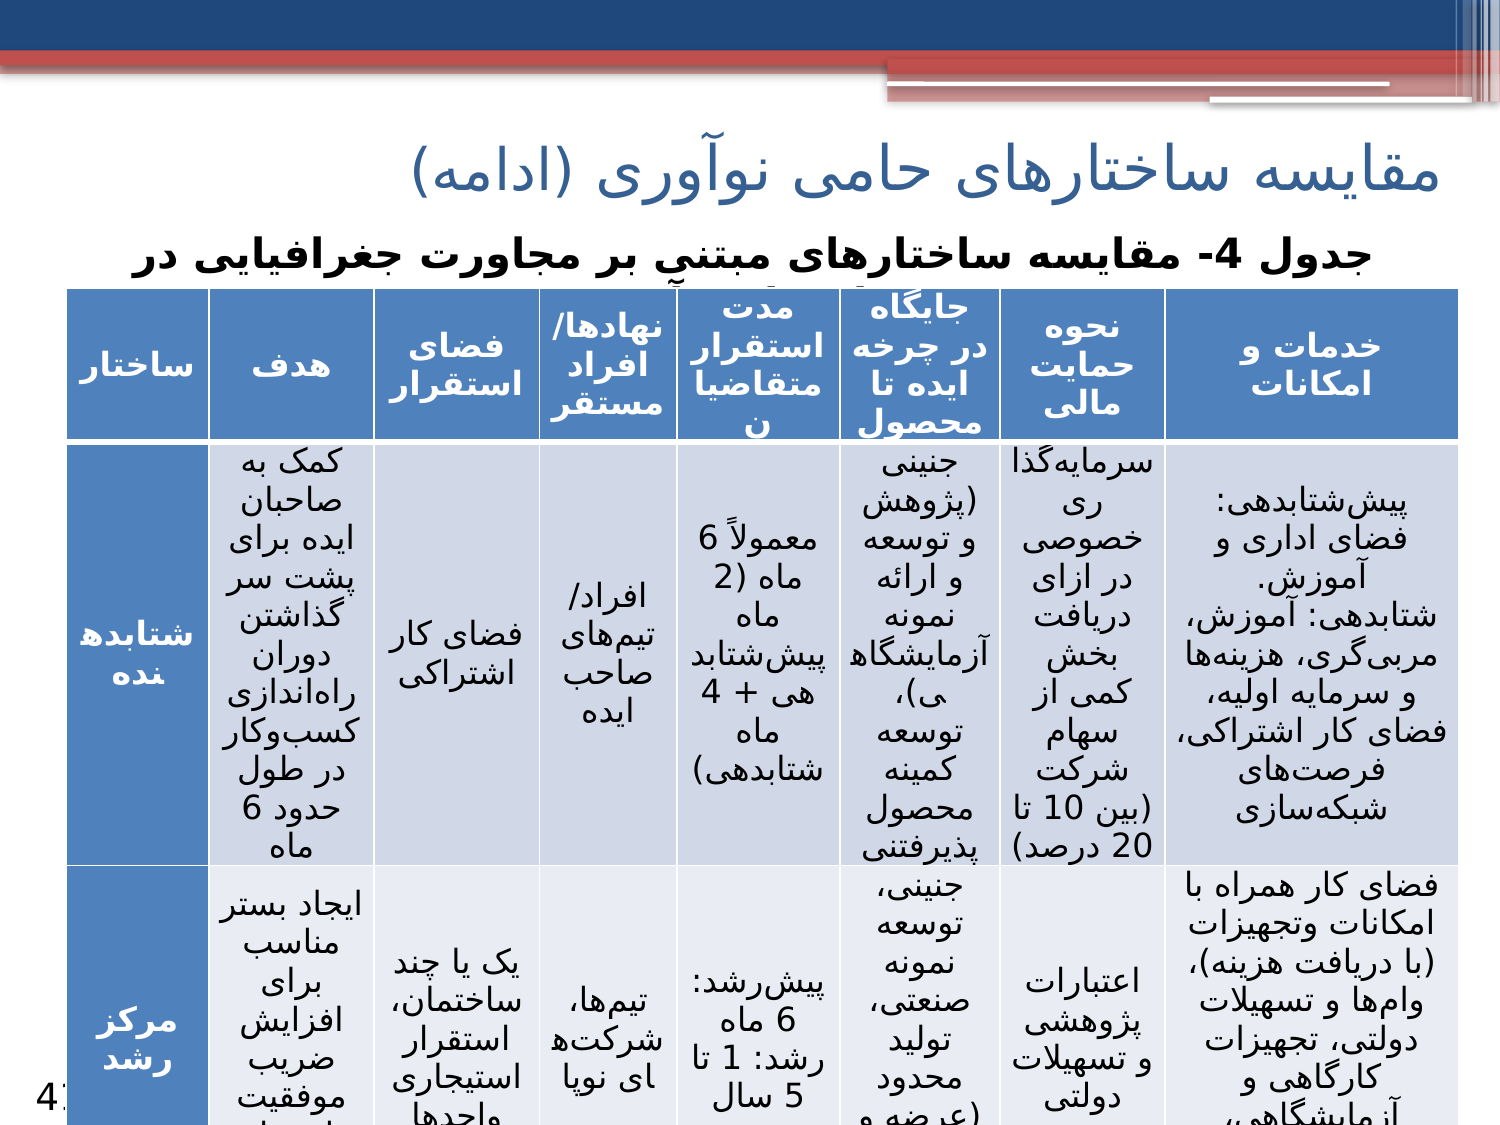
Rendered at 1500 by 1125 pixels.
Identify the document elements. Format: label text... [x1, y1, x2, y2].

table_cell اعتبارات پژوهشی و تسهیلات دولتی [1001, 866, 1164, 1125]
table_cell کمک به صاحبان ایده برای پشت سر گذاشتن دوران راه‌اندازی کسب‌وکار در طول حدود 6 ماه [210, 445, 373, 865]
table_cell مرکز رشد [67, 866, 208, 1125]
table_cell فضای کار اشتراکی [375, 445, 539, 865]
table_header ساختار [67, 289, 208, 439]
table_cell فضای کار همراه با امکانات وتجهیزات (با دریافت هزینه)، وام‌ها و تسهیلات دولتی، تجهیزات کارگاهی و آزمایشگاهی، آموزش و مشاوره محدود [1166, 866, 1458, 1125]
table_cell جنینی، توسعه نمونه صنعتی، تولید محدود (عرضه و تست بازار) [841, 866, 999, 1125]
title مقایسه ساختارهای حامی نوآوری (ادامه) [29, 113, 1459, 217]
table_cell افراد/ تیم‌های صاحب ایده [540, 445, 676, 865]
table_cell پیش‌شتابدهی: فضای اداری و آموزش. شتابدهی: آموزش، مربی‌گری، هزینه‌ها و سرمایه اولیه، فضای کار اشتراکی، فرصت‌های شبکه‌سازی [1166, 445, 1458, 865]
table_cell ایجاد بستر مناسب برای افزایش ضریب موفقیت واحدهای نوپا [210, 866, 373, 1125]
table_cell یک یا چند ساختمان، استقرار استیجاری واحدها [375, 866, 539, 1125]
table_header نهادها/ افراد مستقر [540, 289, 676, 439]
table_header فضای استقرار [375, 289, 539, 439]
table_header نحوه حمایت مالی [1001, 289, 1164, 439]
table_header هدف [210, 289, 373, 439]
text_box جدول 4- مقایسه ساختارهای مبتنی بر مجاورت جغرافیایی در حمایت از نوآوری [110, 219, 1398, 287]
table_header جایگاه در چرخه ایده تا محصول [841, 289, 999, 439]
table_cell شتابدهنده [67, 445, 208, 865]
table_cell معمولاً 6 ماه (2 ماه پیش‌شتابدهی + 4 ماه شتابدهی) [678, 445, 839, 865]
slide_number 26 از 41 [0, 1065, 65, 1125]
table_header مدت استقرار متقاضیان [678, 289, 839, 439]
table_cell سرمایه‌گذاری خصوصی در ازای دریافت بخش کمی از سهام شرکت (بین 10 تا 20 درصد) [1001, 445, 1164, 865]
table_cell پیش‌رشد: 6 ماه رشد: 1 تا 5 سال [678, 866, 839, 1125]
table_cell جنینی (پژوهش و توسعه و ارائه نمونه آزمایشگاهی)، توسعه کمینه محصول پذیرفتنی [841, 445, 999, 865]
table_cell تیم‌ها، شرکت‌های نوپا [540, 866, 676, 1125]
table_header خدمات و امکانات [1166, 289, 1458, 439]
